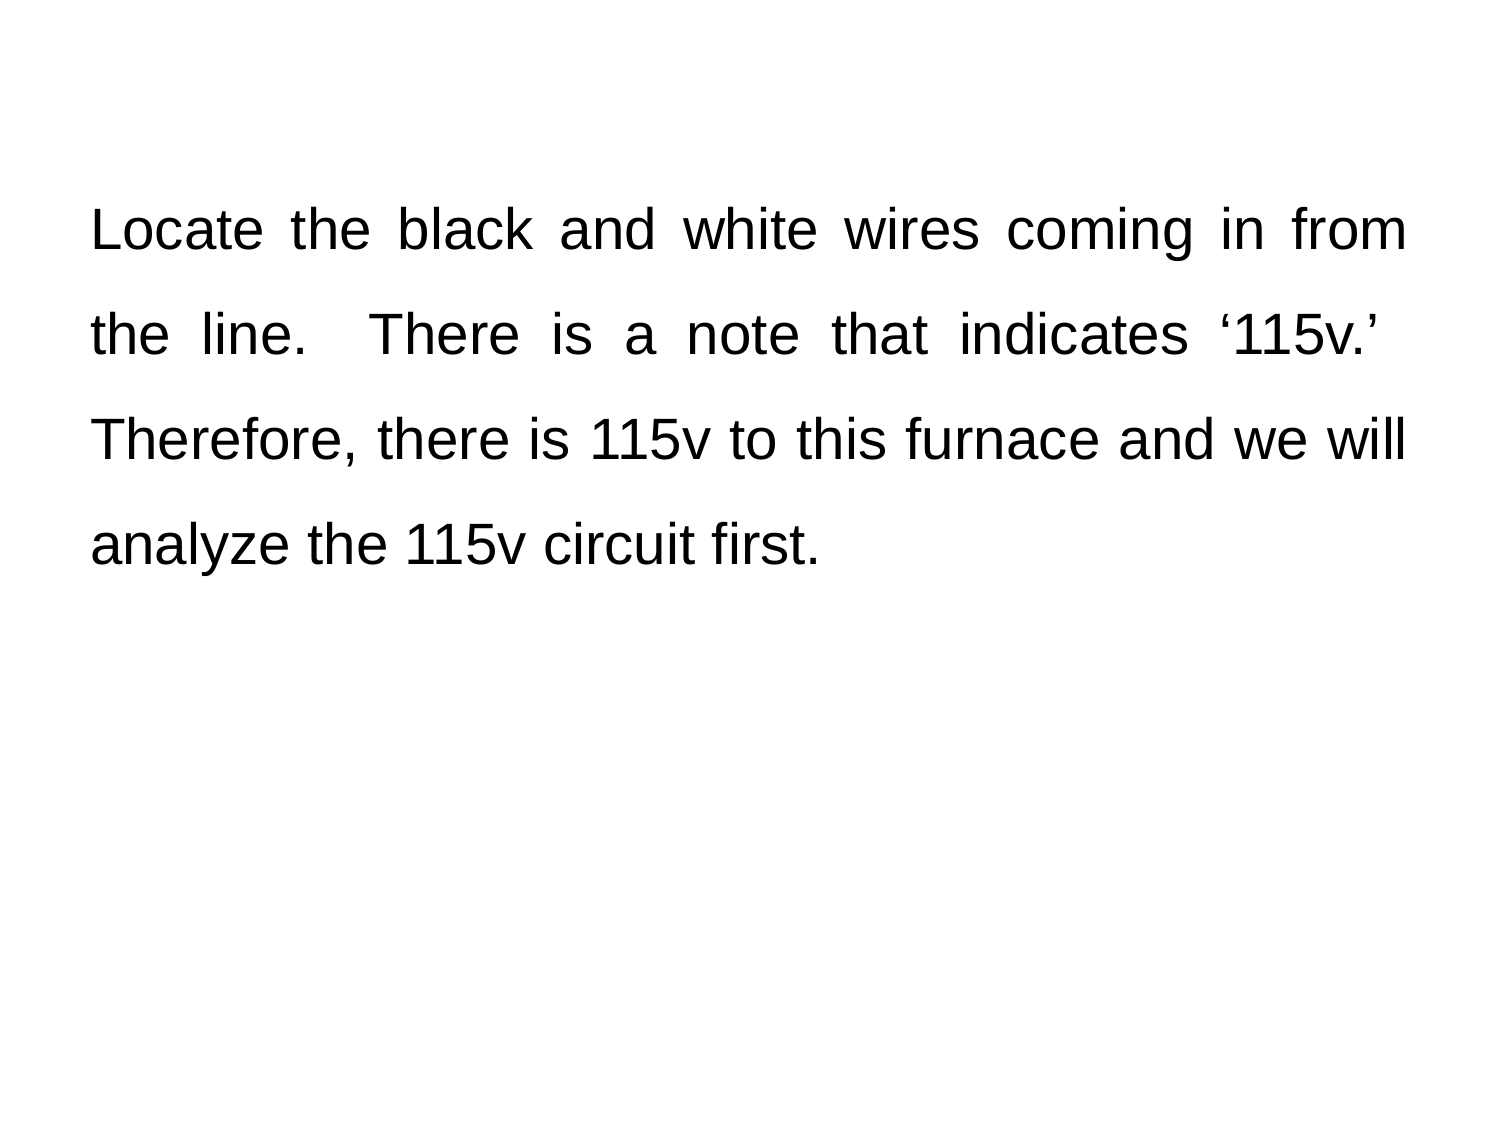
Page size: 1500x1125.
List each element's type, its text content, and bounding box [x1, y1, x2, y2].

title Locate the black and white wires coming in from the line. There is a note that indicates ‘115v.’ Therefore, there is 115v to this furnace and we will analyze the 115v circuit first. [75, 45, 1425, 688]
